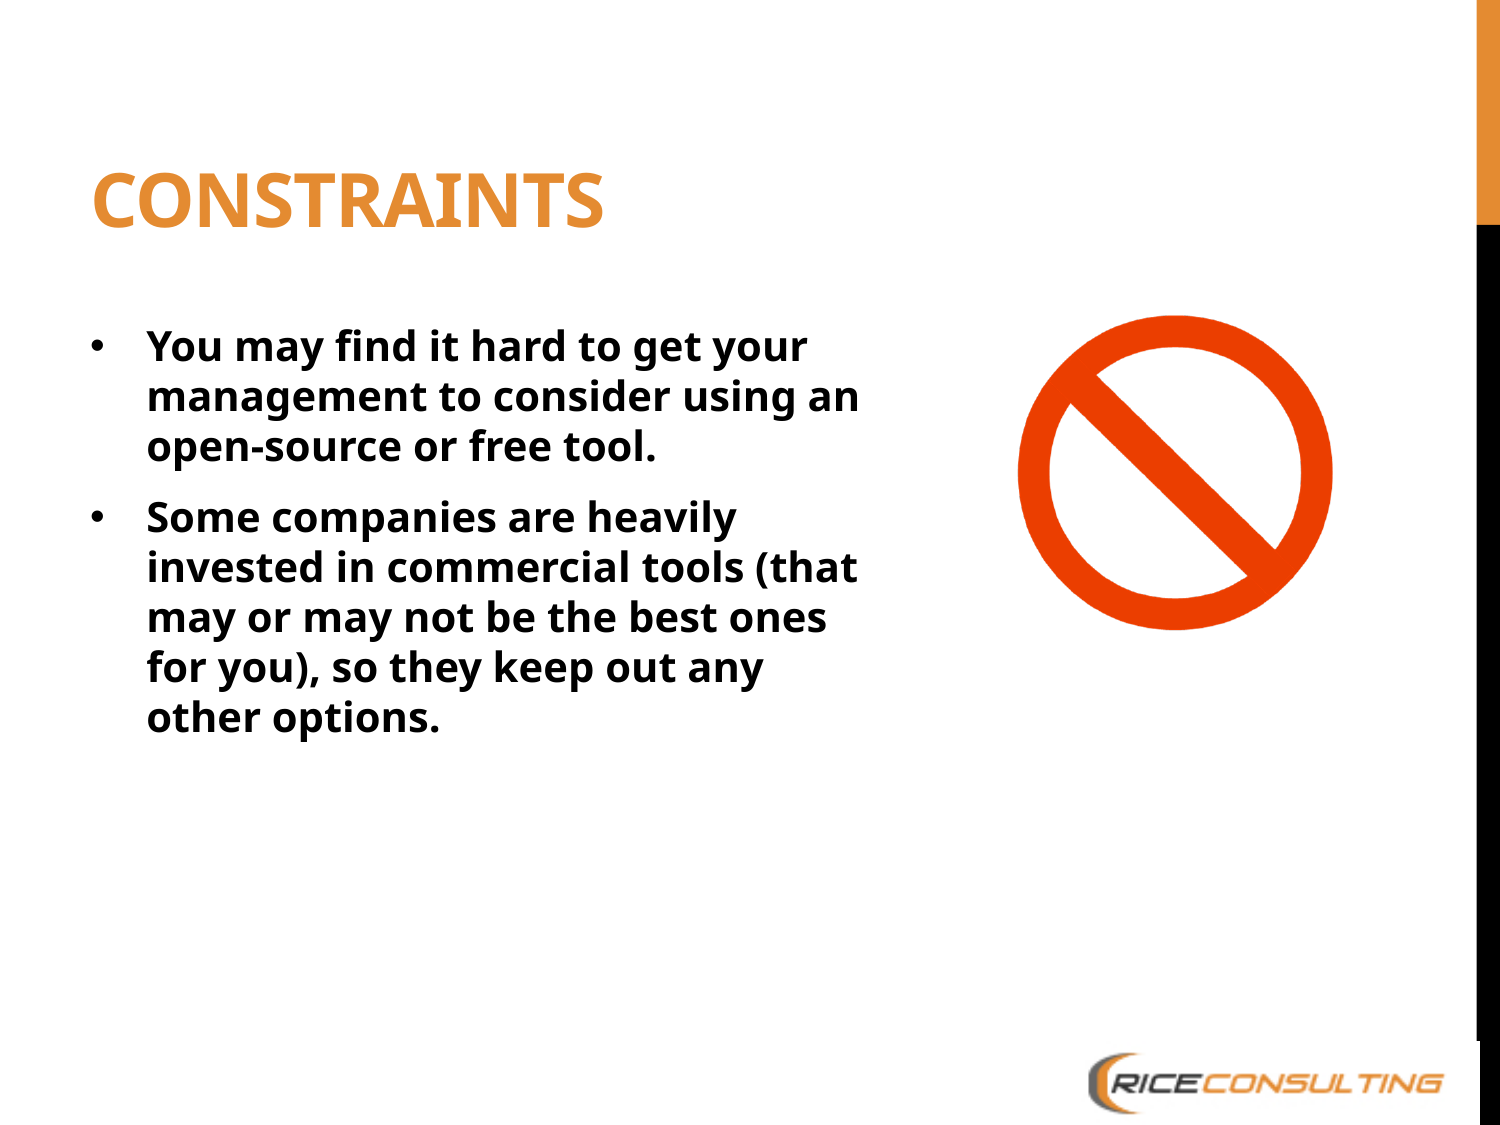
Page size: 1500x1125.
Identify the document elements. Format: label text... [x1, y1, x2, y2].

picture [1062, 1041, 1480, 1125]
picture [1011, 311, 1338, 638]
title Constraints [75, 24, 1025, 250]
list You may find it hard to get your management to consider using an open-source or free tool. Some companies are heavily invested in commercial tools (that may or may not be the best ones for you), so they keep out any other options. [75, 312, 900, 988]
